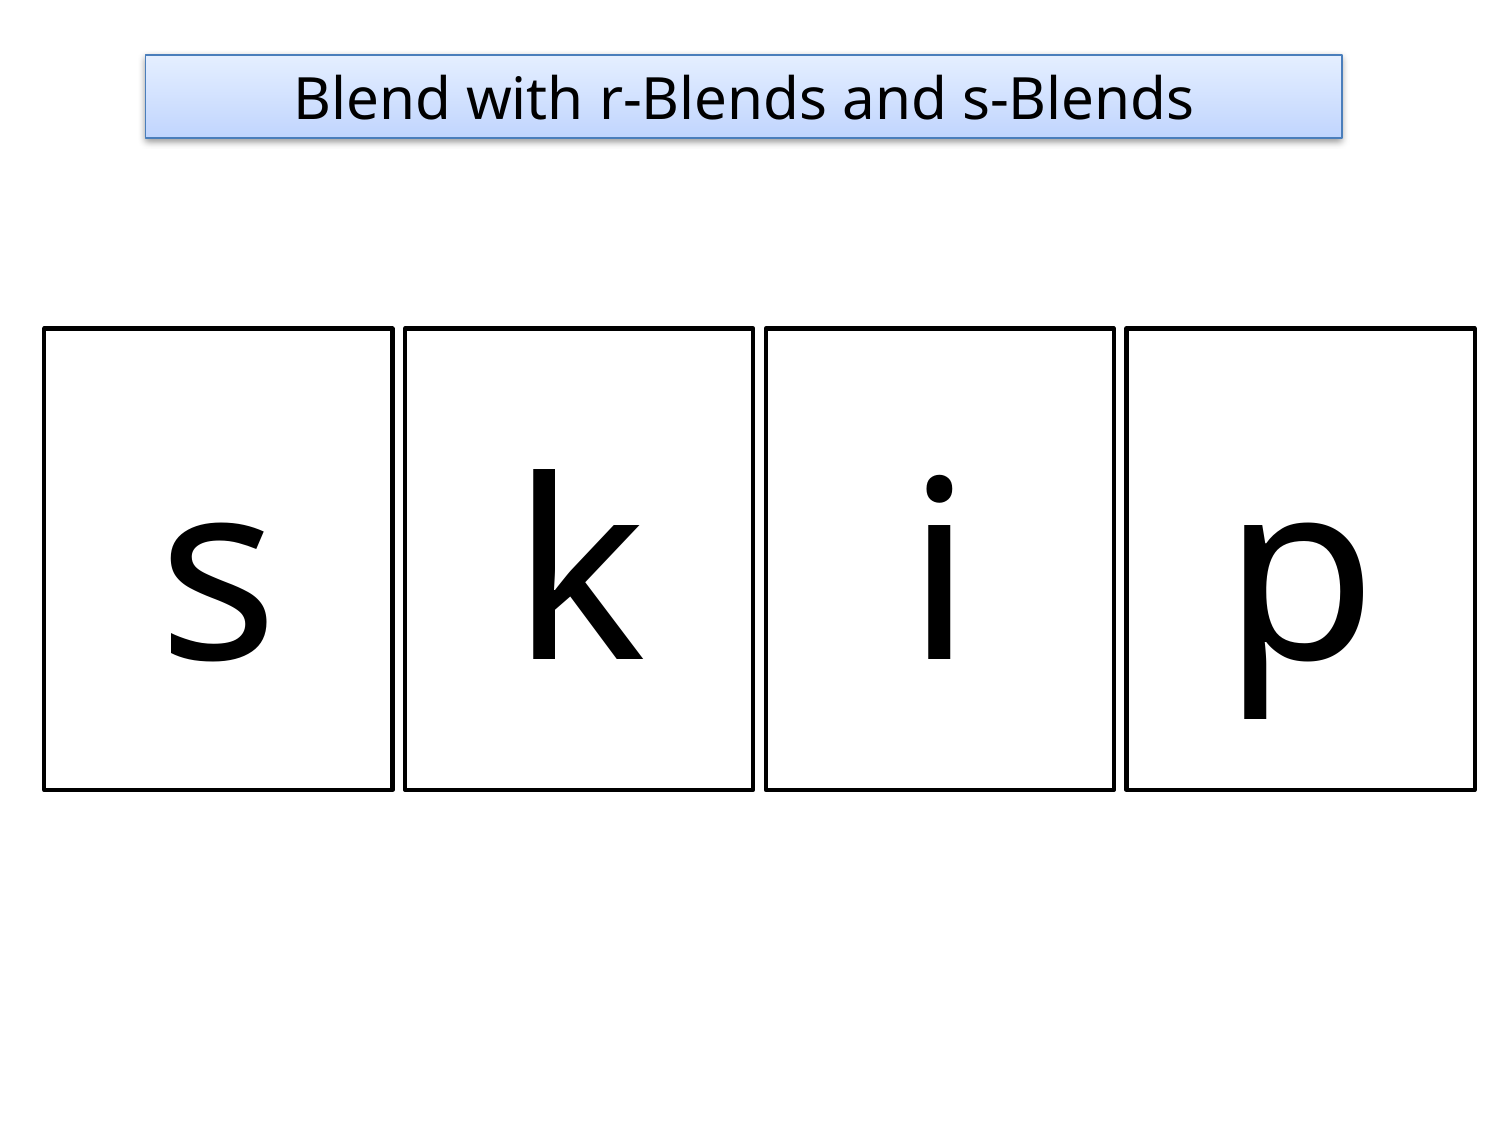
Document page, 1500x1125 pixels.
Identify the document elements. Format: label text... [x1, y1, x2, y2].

text_box i [764, 326, 1116, 792]
text_box k [403, 326, 755, 792]
text_box p [1124, 326, 1477, 792]
text_box Blend with r-Blends and s-Blends [145, 54, 1343, 139]
text_box s [42, 326, 395, 792]
